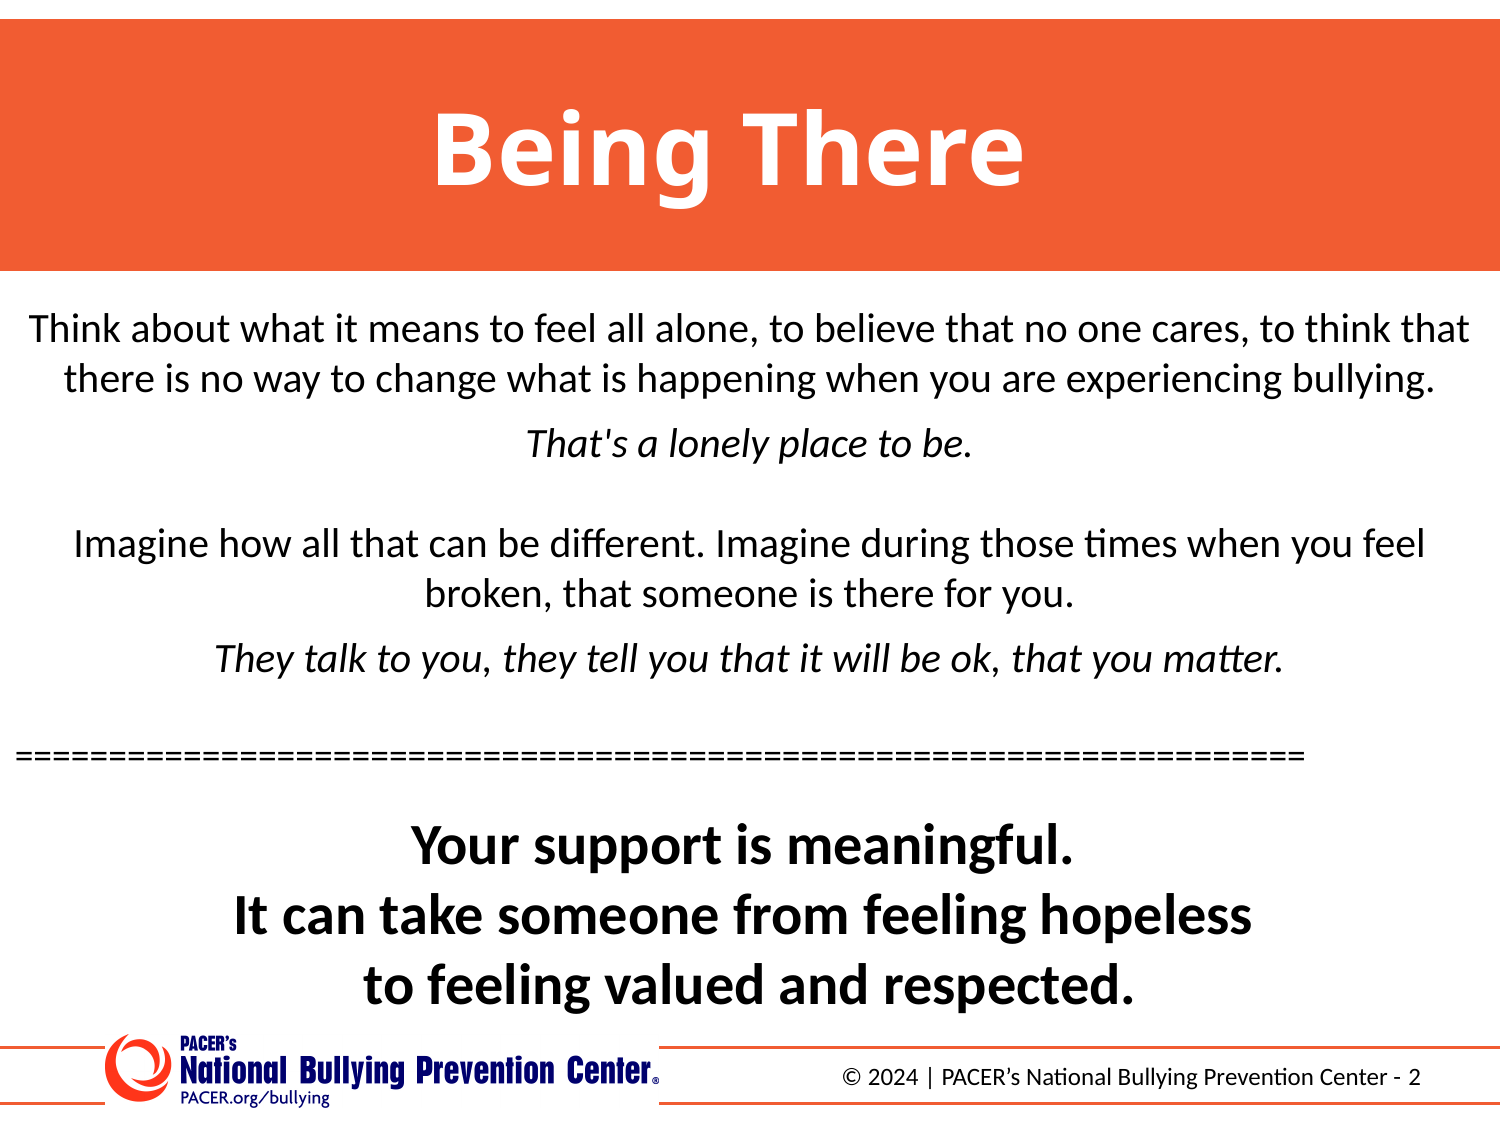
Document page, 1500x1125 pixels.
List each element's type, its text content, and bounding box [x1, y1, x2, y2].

text_box Being There [91, 77, 1366, 213]
picture [105, 1034, 659, 1108]
text_box Think about what it means to feel all alone, to believe that no one cares, to think that there is no way to change what is happening when you are experiencing bullying. That's a lonely place to be. Imagine how all that can be different. Imagine during those times when you feel broken, that someone is there for you. They talk to you, they tell you that it will be ok, that you matter. ===================================================================== Your support is meaningful. It can take someone from feeling hopeless to feeling valued and respected. [0, 293, 1500, 1024]
